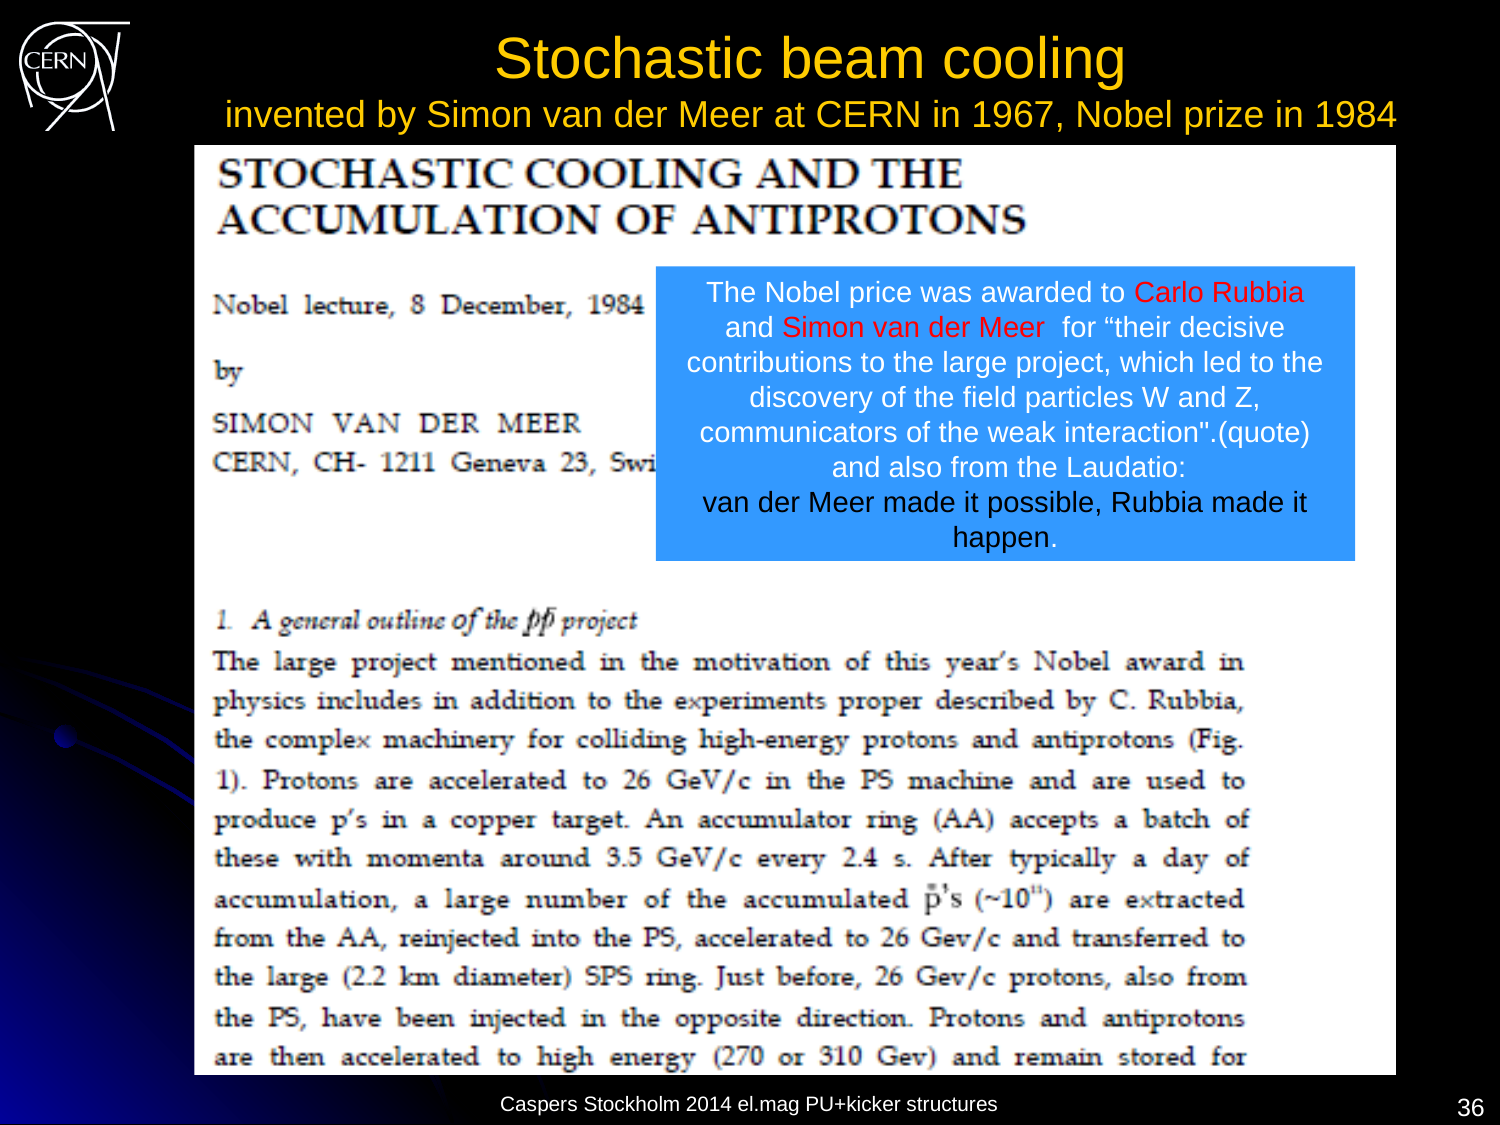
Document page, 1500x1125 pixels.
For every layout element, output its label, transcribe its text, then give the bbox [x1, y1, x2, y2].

slide_number 36 [1377, 1088, 1500, 1125]
picture [10, 10, 130, 131]
title Stochastic beam cooling invented by Simon van der Meer at CERN in 1967, Nobel prize in 1984 [138, 17, 1485, 139]
footer Caspers Stockholm 2014 el.mag PU+kicker structures [367, 1083, 1131, 1125]
picture [194, 145, 1397, 1075]
